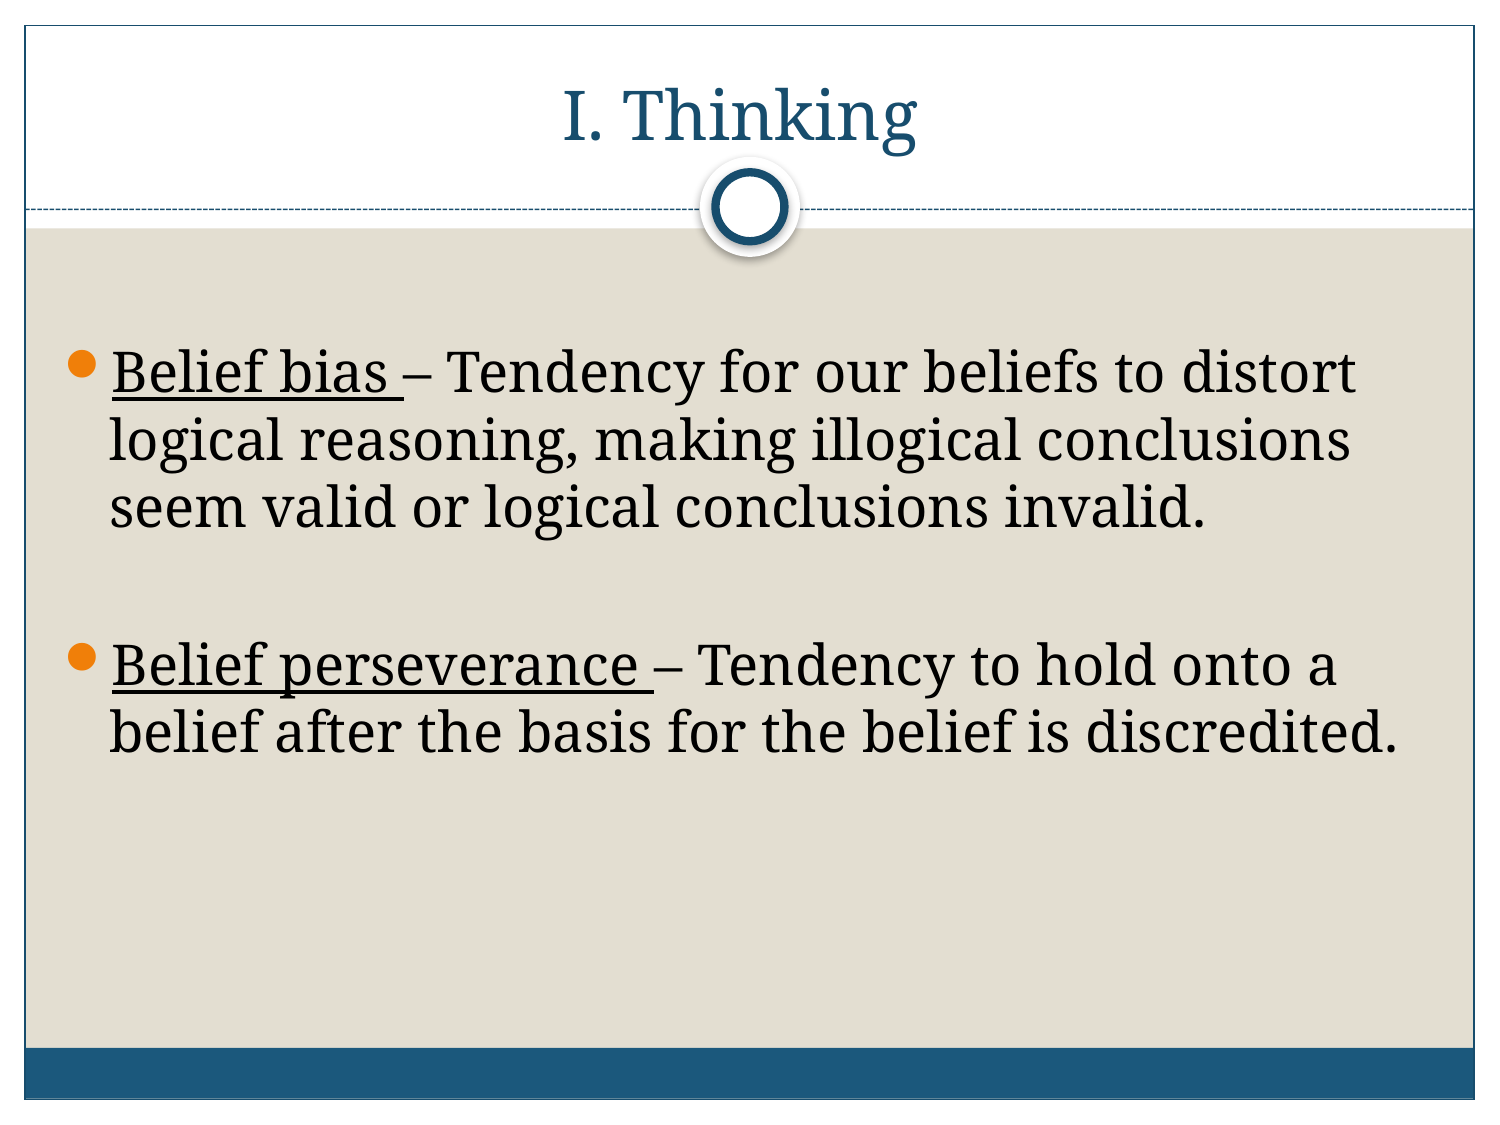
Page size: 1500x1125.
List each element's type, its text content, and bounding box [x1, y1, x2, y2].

title I. Thinking [49, 37, 1450, 162]
list Belief bias – Tendency for our beliefs to distort logical reasoning, making illogical conclusions seem valid or logical conclusions invalid. Belief perseverance – Tendency to hold onto a belief after the basis for the belief is discredited. [49, 250, 1445, 1001]
